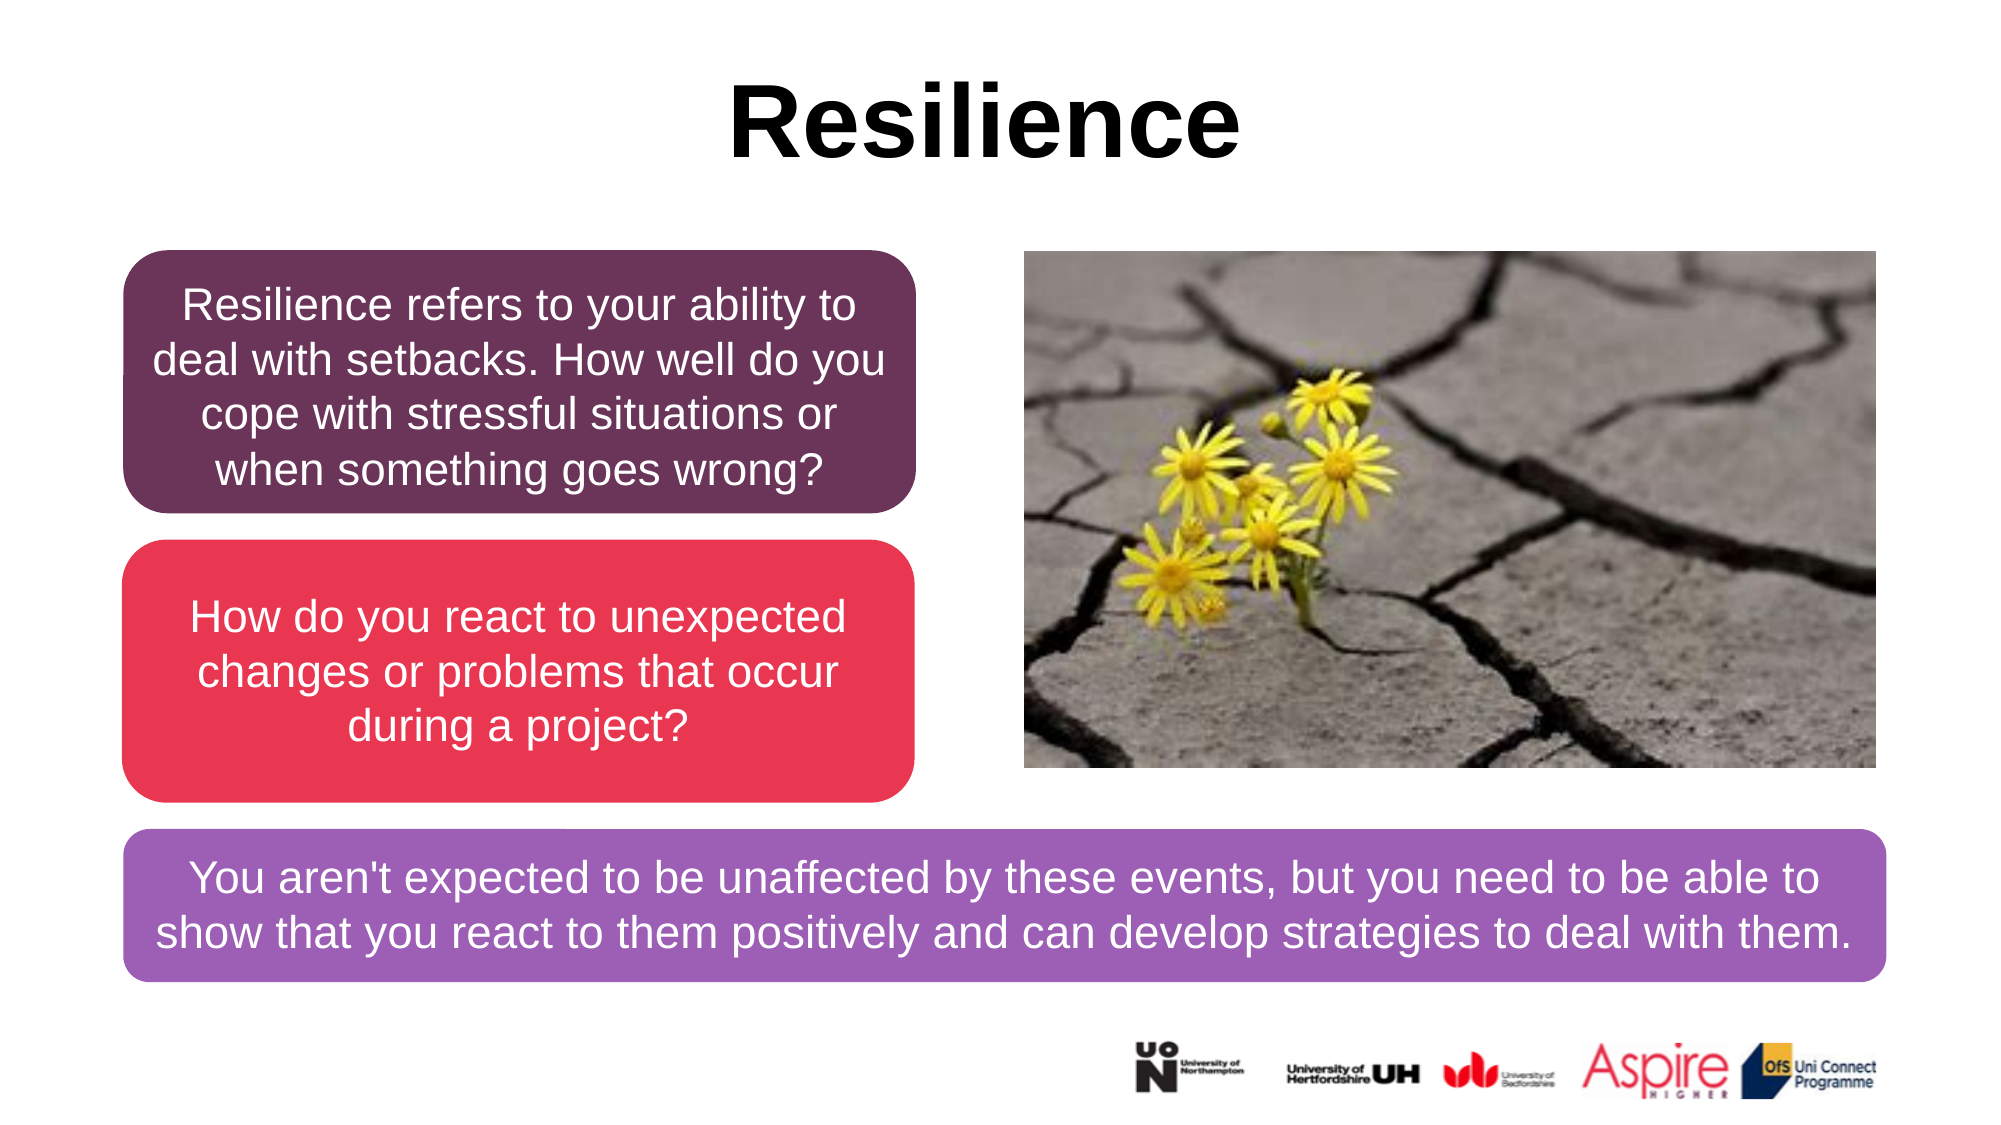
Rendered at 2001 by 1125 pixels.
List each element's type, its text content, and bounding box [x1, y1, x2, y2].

picture [1024, 251, 1876, 768]
text_box How do you react to unexpected changes or problems that occur during a project? [121, 539, 915, 803]
text_box You aren't expected to be unaffected by these events, but you need to be able to show that you react to them positively and can develop strategies to deal with them. [123, 828, 1887, 983]
title Resilience [137, 59, 1863, 278]
text_box Resilience refers to your ability to deal with setbacks. How well do you cope with stressful situations or when something goes wrong? [123, 262, 916, 514]
picture [1130, 1036, 1886, 1105]
